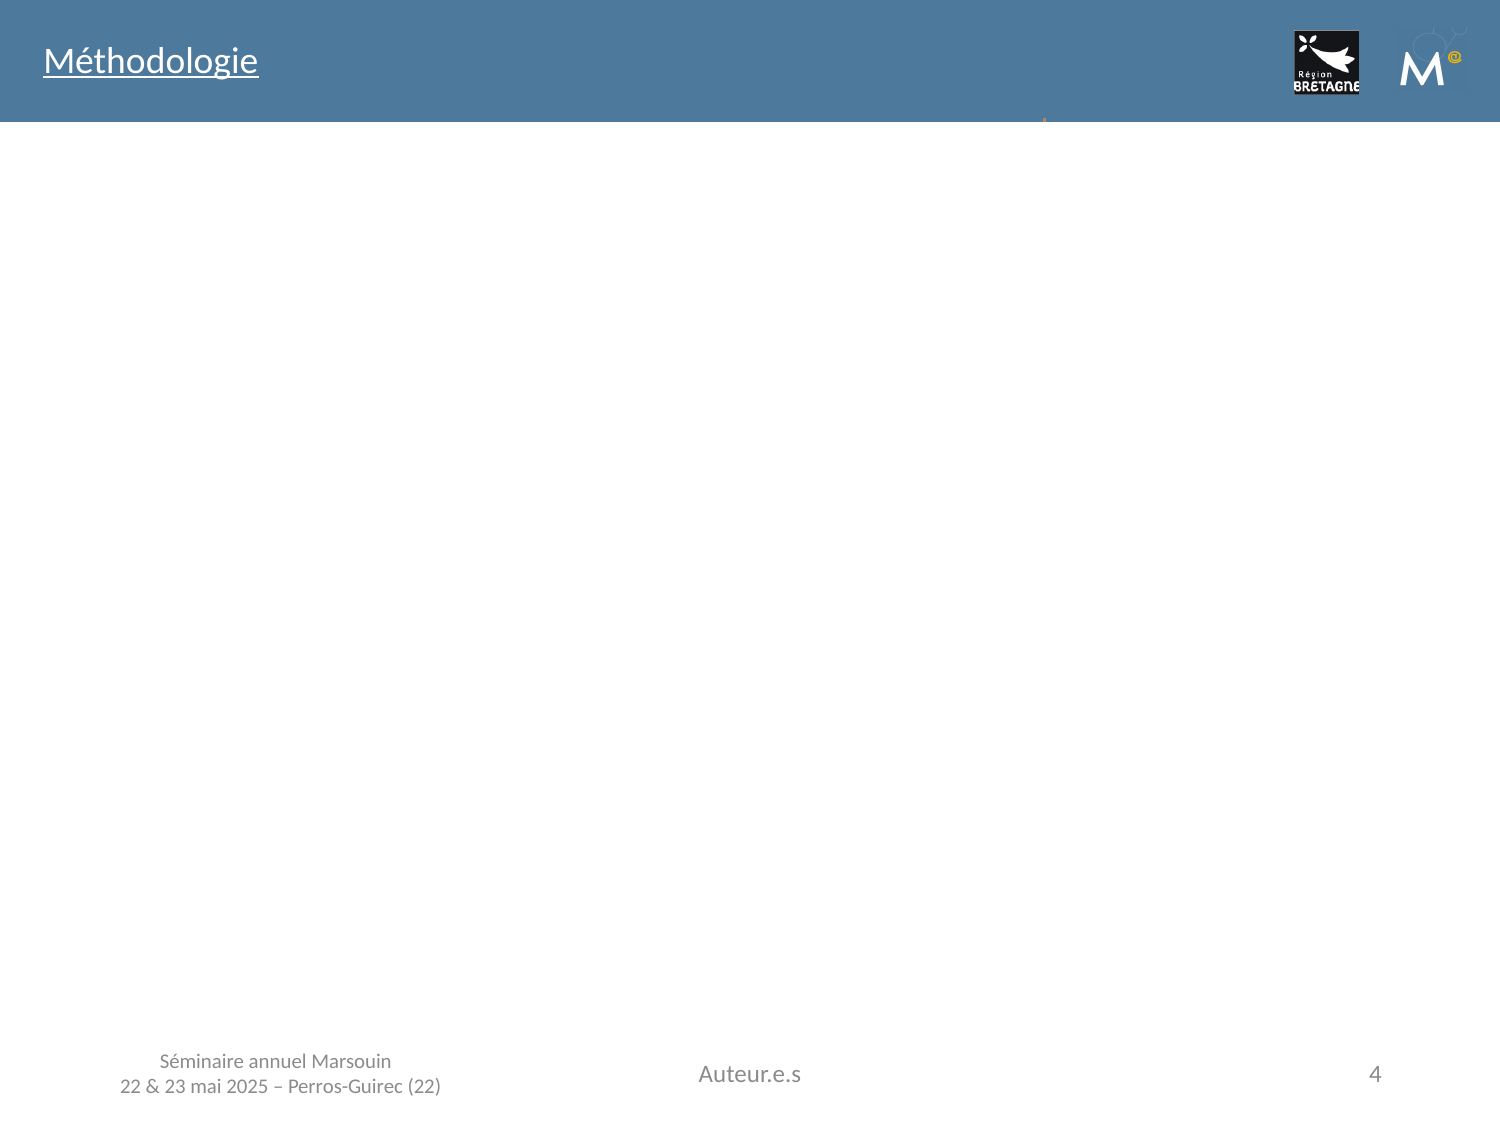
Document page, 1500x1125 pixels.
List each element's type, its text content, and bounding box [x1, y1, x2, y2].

text_box Méthodologie [28, 28, 295, 89]
slide_number Séminaire annuel Marsouin 22 & 23 mai 2025 – Perros-Guirec (22) [103, 1042, 459, 1103]
slide_number 4 [1059, 1042, 1397, 1103]
footer Auteur.e.s [496, 1042, 1004, 1103]
picture [0, 0, 1500, 122]
